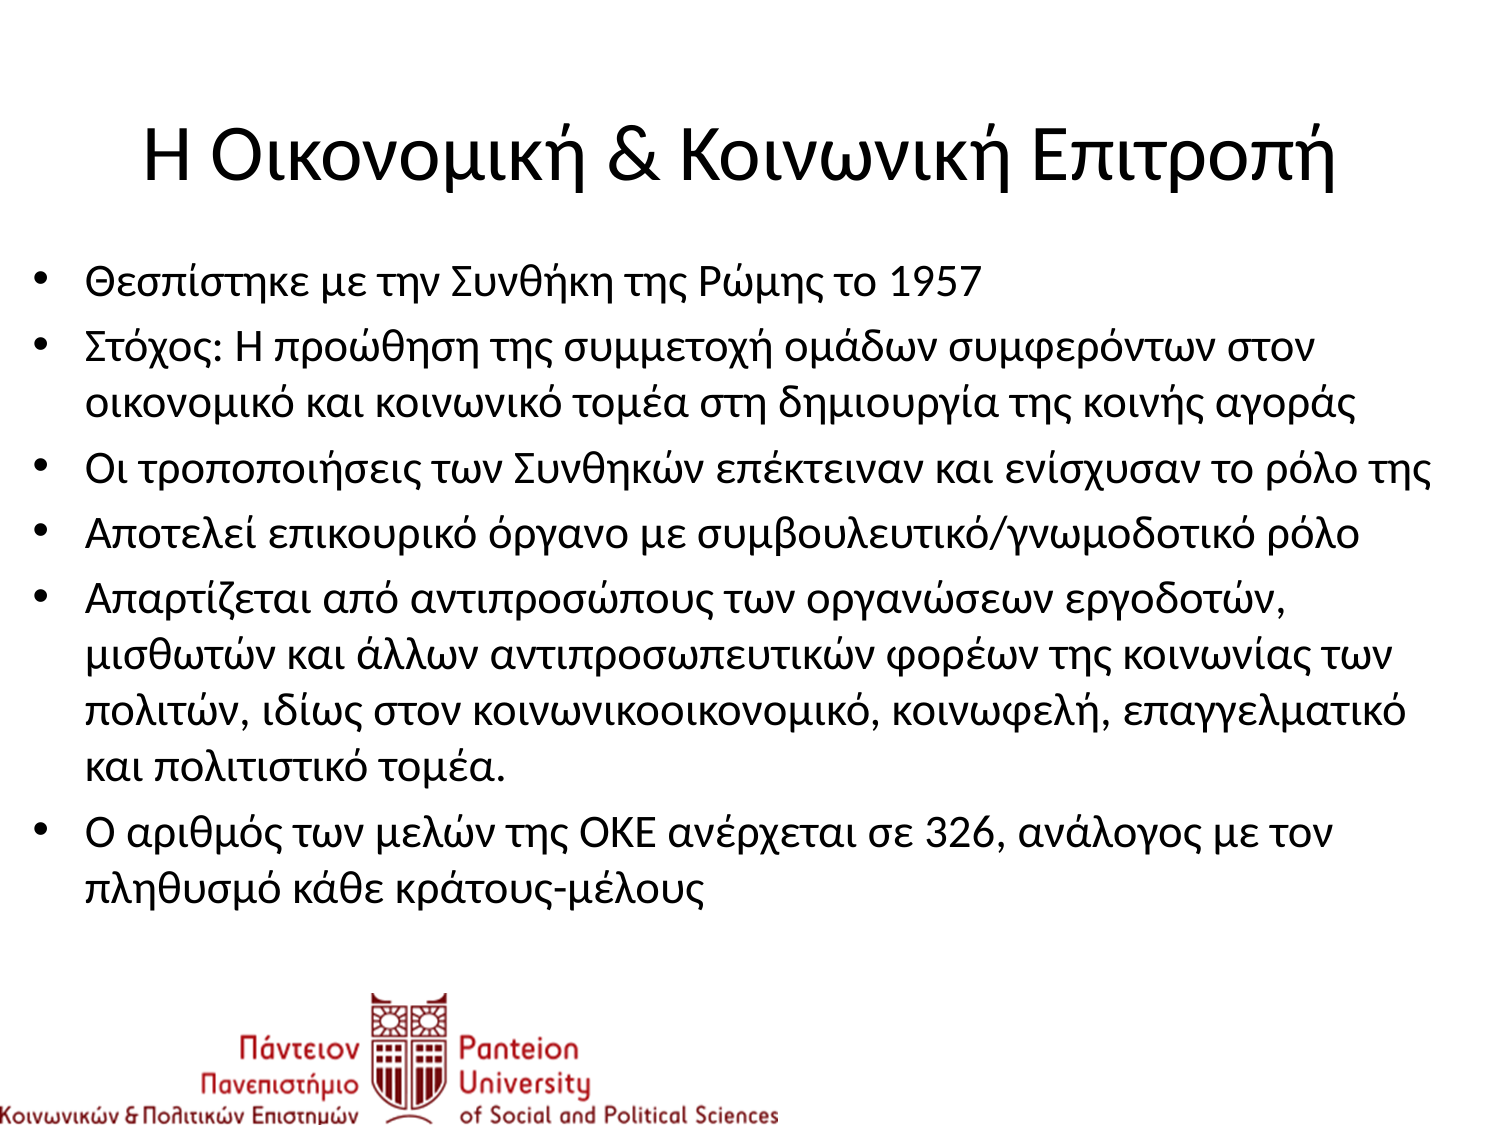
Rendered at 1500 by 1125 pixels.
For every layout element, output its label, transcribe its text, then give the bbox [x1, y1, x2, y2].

title Η Οικονομική & Κοινωνική Επιτροπή [75, 54, 1425, 242]
picture [0, 993, 778, 1125]
list Θεσπίστηκε με την Συνθήκη της Ρώμης το 1957 Στόχος: Η προώθηση της συμμετοχή ομάδων συμφερόντων στον οικονομικό και κοινωνικό τομέα στη δημιουργία της κοινής αγοράς Οι τροποποιήσεις των Συνθηκών επέκτειναν και ενίσχυσαν το ρόλο της Αποτελεί επικουρικό όργανο με συμβουλευτικό/γνωμοδοτικό ρόλο Απαρτίζεται από αντιπροσώπους των οργανώσεων εργοδοτών, μισθωτών και άλλων αντιπροσωπευτικών φορέων της κοινωνίας των πολιτών, ιδίως στον κοινωνικοοικονομικό, κοινωφελή, επαγγελματικό και πολιτιστικό τομέα. Ο αριθμός των μελών της ΟΚΕ ανέρχεται σε 326, ανάλογος με τον πληθυσμό κάθε κράτους-μέλους [17, 242, 1471, 988]
